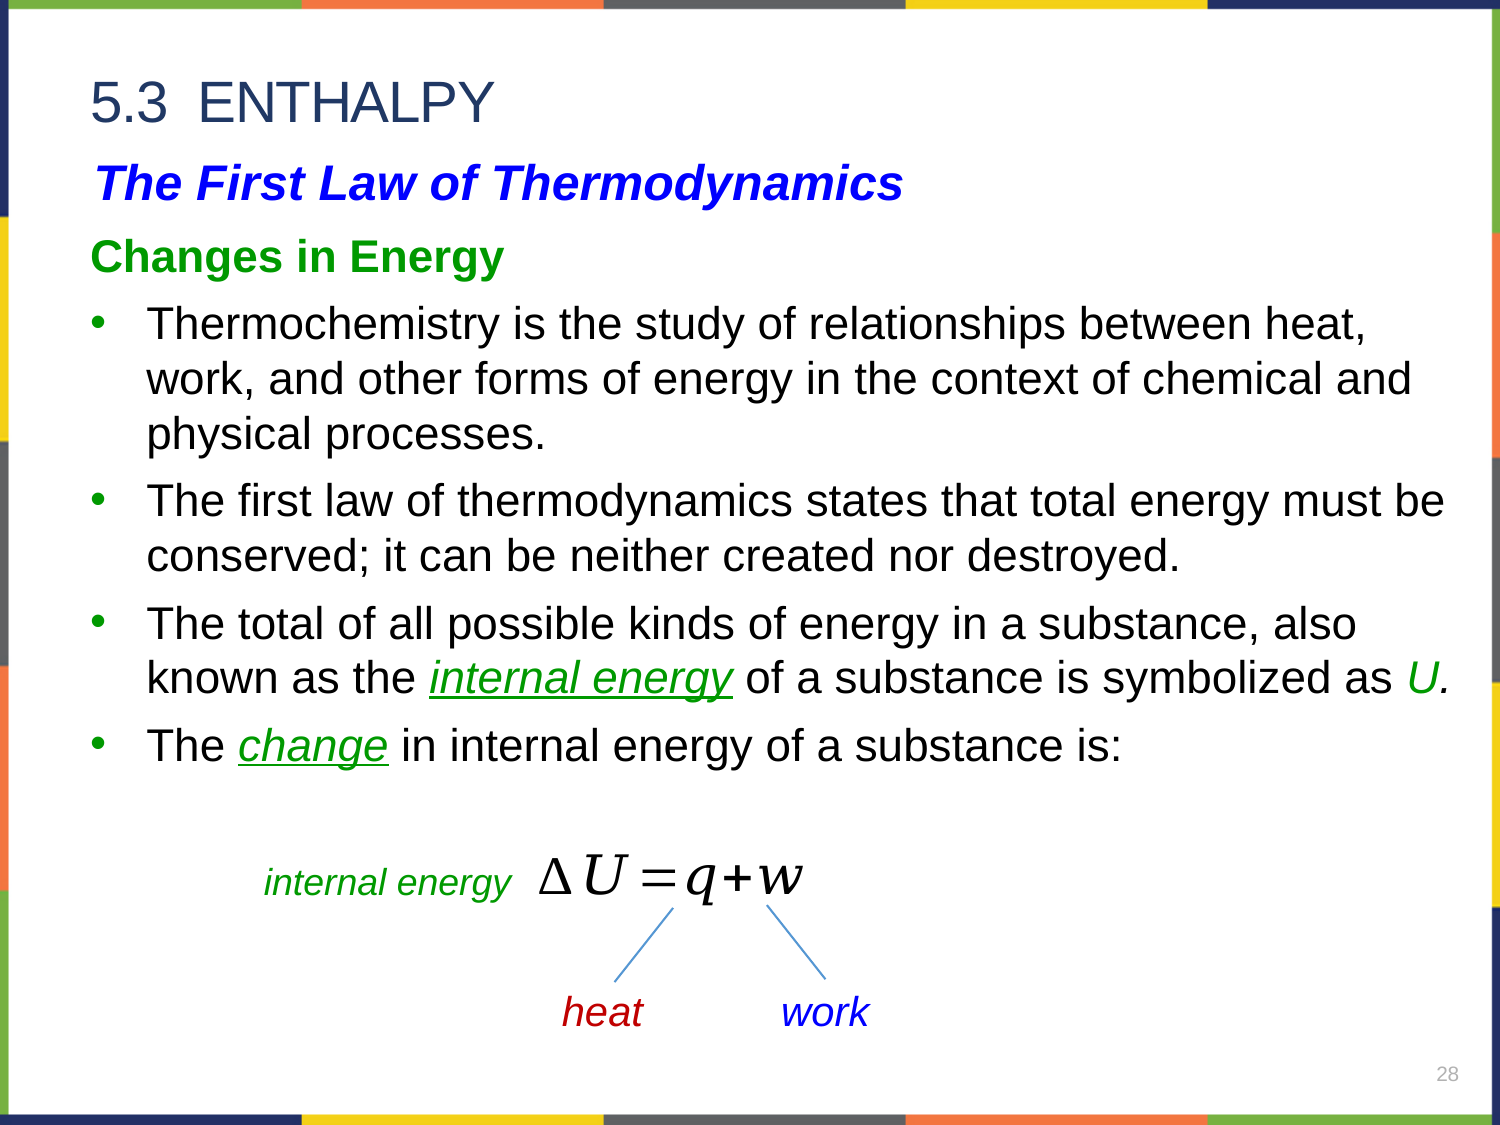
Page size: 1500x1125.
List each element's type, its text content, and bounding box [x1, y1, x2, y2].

title 5.3 Enthalpy [75, 57, 1475, 143]
text_box The First Law of Thermodynamics [78, 142, 920, 218]
picture [0, 0, 1500, 1125]
text_box Changes in Energy Thermochemistry is the study of relationships between heat, work, and other forms of energy in the context of chemical and physical processes. The first law of thermodynamics states that total energy must be conserved; it can be neither created nor destroyed. The total of all possible kinds of energy in a substance, also known as the internal energy of a substance is symbolized as U. The change in internal energy of a substance is: [75, 218, 1475, 907]
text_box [537, 846, 892, 1044]
slide_number 28 [1136, 1042, 1475, 1103]
text_box internal energy [249, 851, 527, 911]
